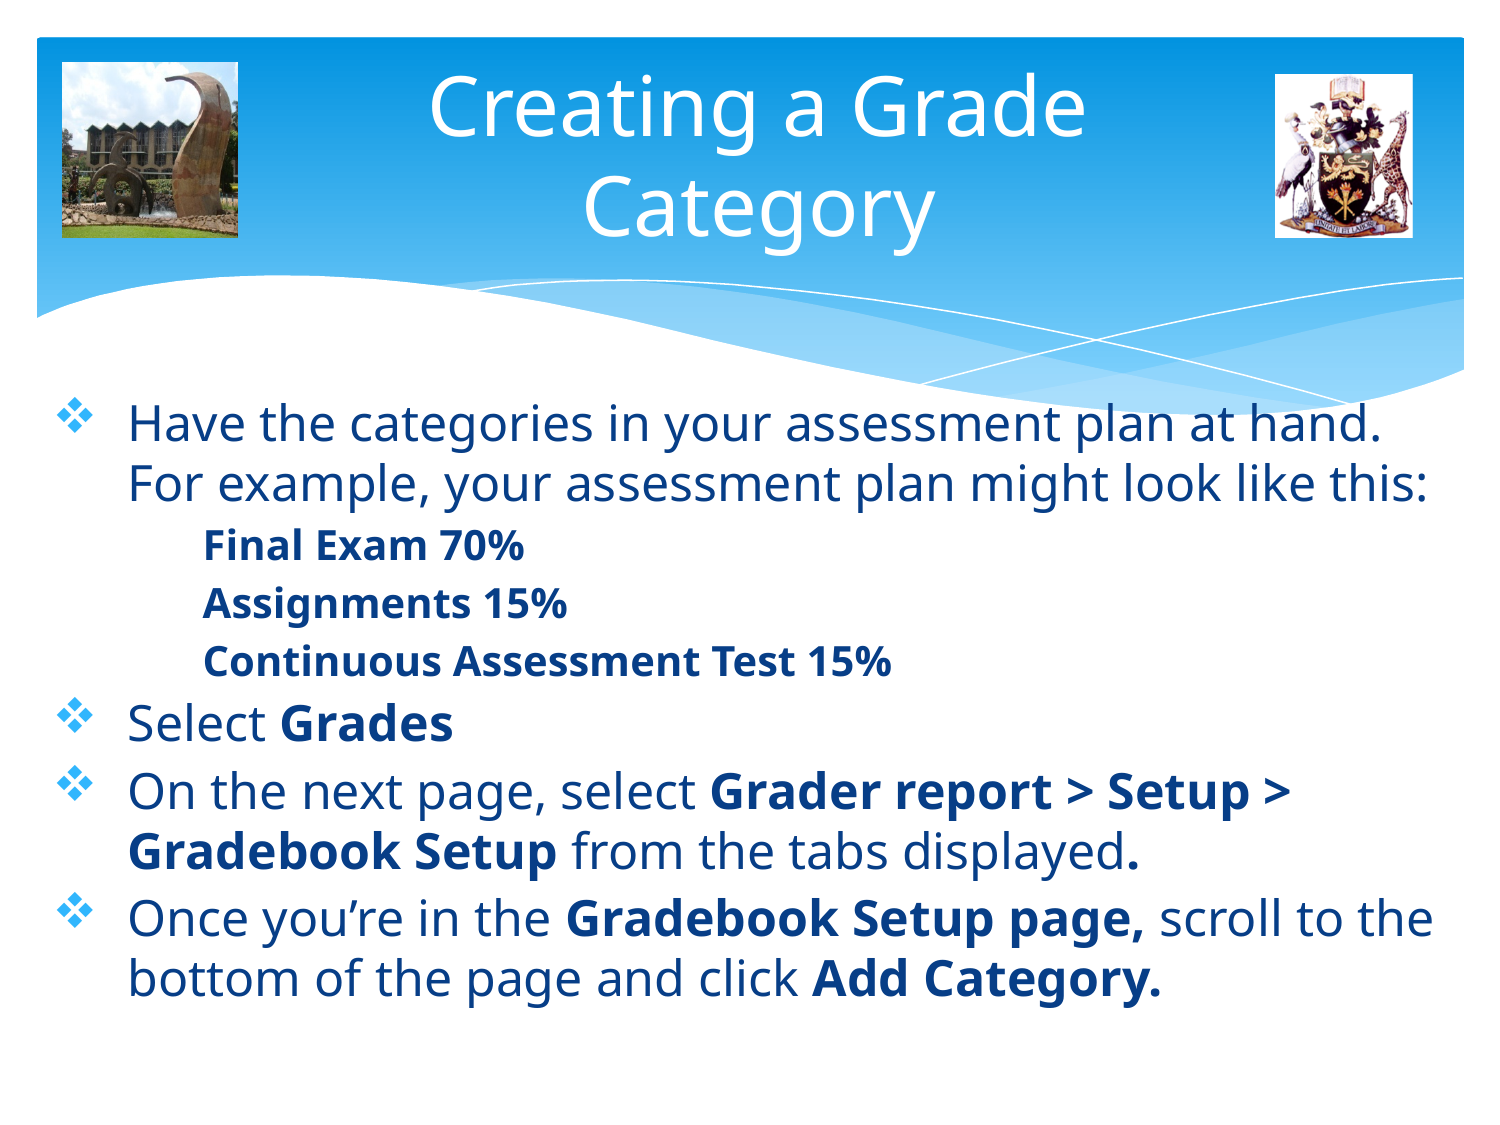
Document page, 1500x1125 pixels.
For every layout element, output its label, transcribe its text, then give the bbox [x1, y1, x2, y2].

list Have the categories in your assessment plan at hand. For example, your assessment plan might look like this: Final Exam 70% Assignments 15% Continuous Assessment Test 15% Select Grades On the next page, select Grader report > Setup > Gradebook Setup from the tabs displayed. Once you’re in the Gradebook Setup page, scroll to the bottom of the page and click Add Category. [37, 384, 1461, 1110]
title Creating a Grade Category [242, 50, 1275, 256]
picture [1275, 75, 1413, 238]
picture [62, 63, 238, 238]
